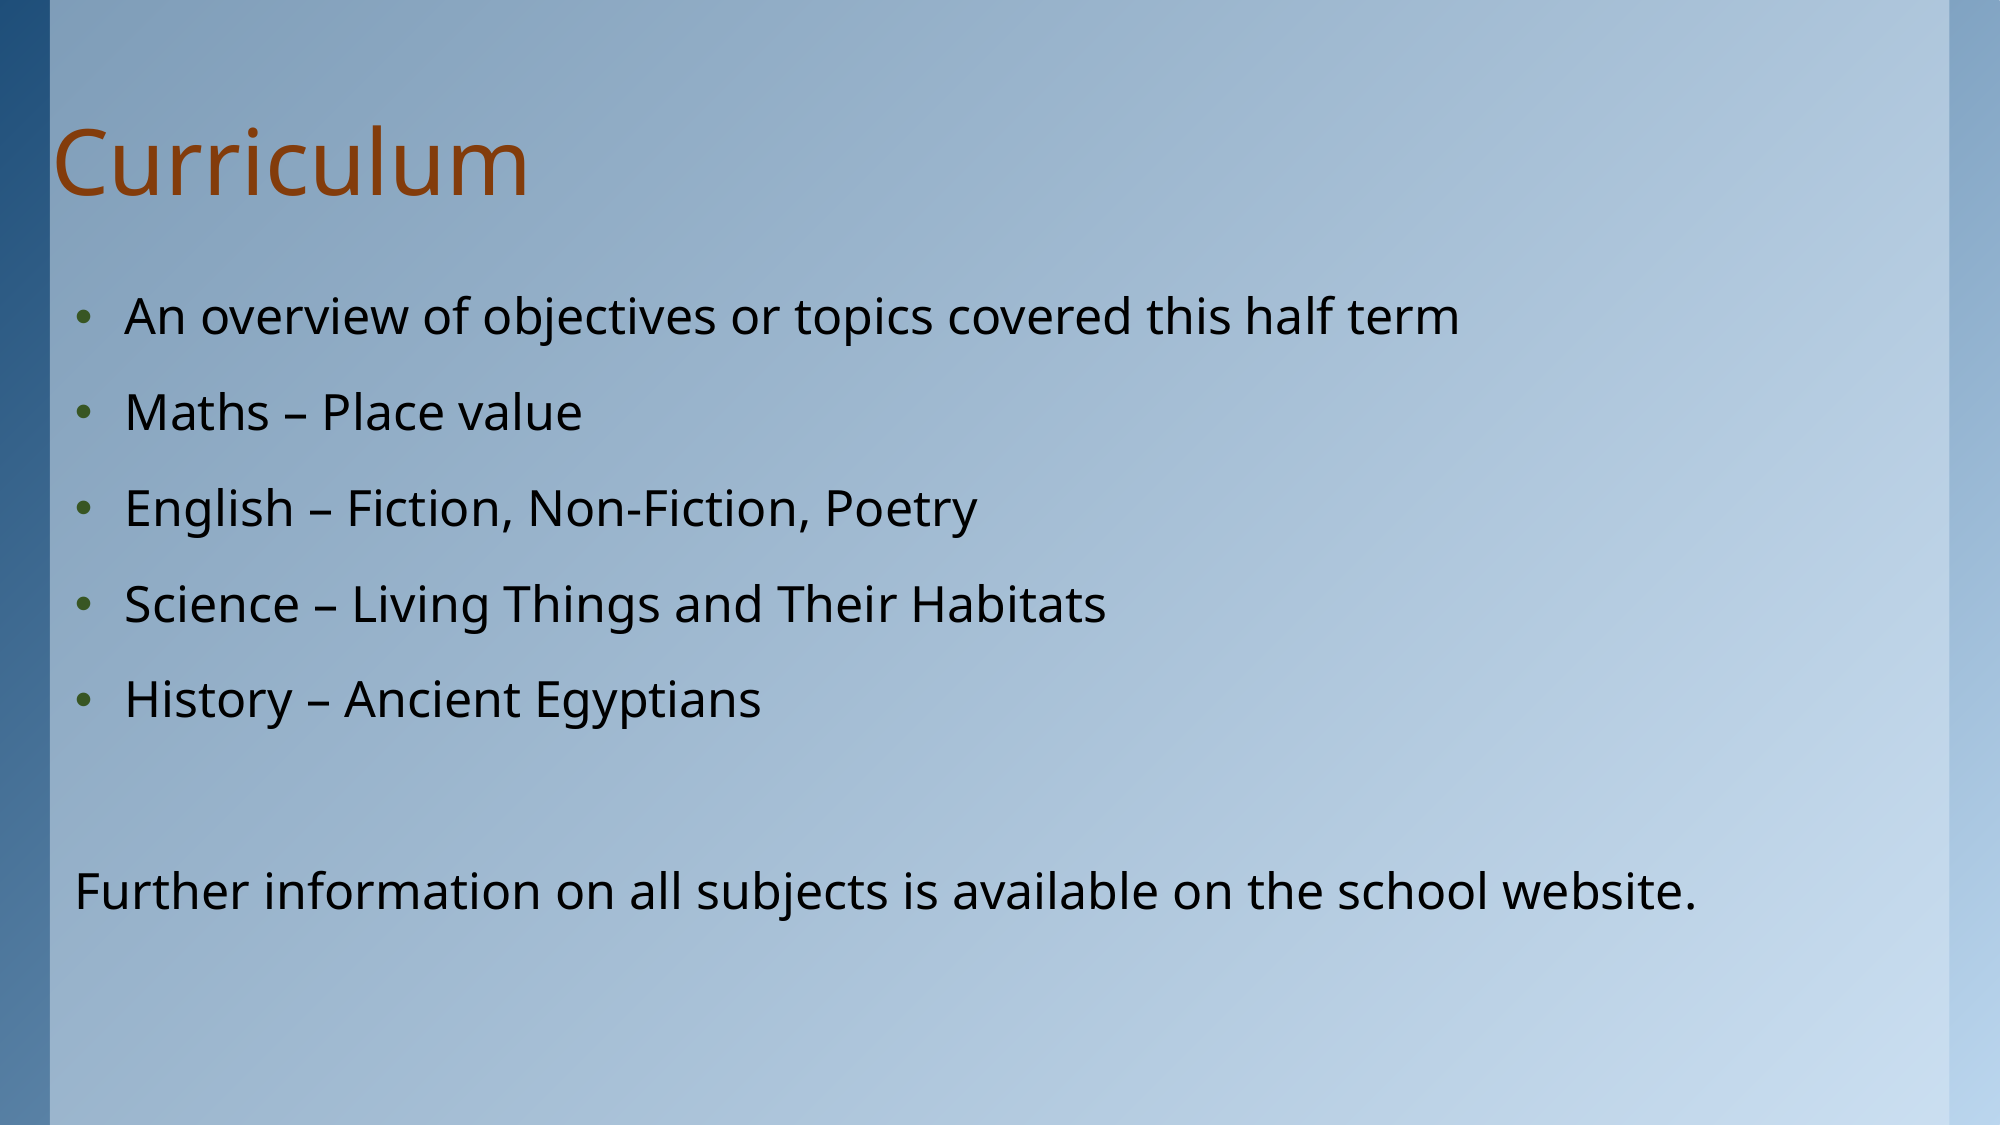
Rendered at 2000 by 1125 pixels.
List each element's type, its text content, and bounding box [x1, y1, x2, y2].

title Curriculum [31, 0, 1355, 224]
list An overview of objectives or topics covered this half term Maths – Place value English – Fiction, Non-Fiction, Poetry Science – Living Things and Their Habitats History – Ancient Egyptians Further information on all subjects is available on the school website. [54, 278, 1858, 1013]
